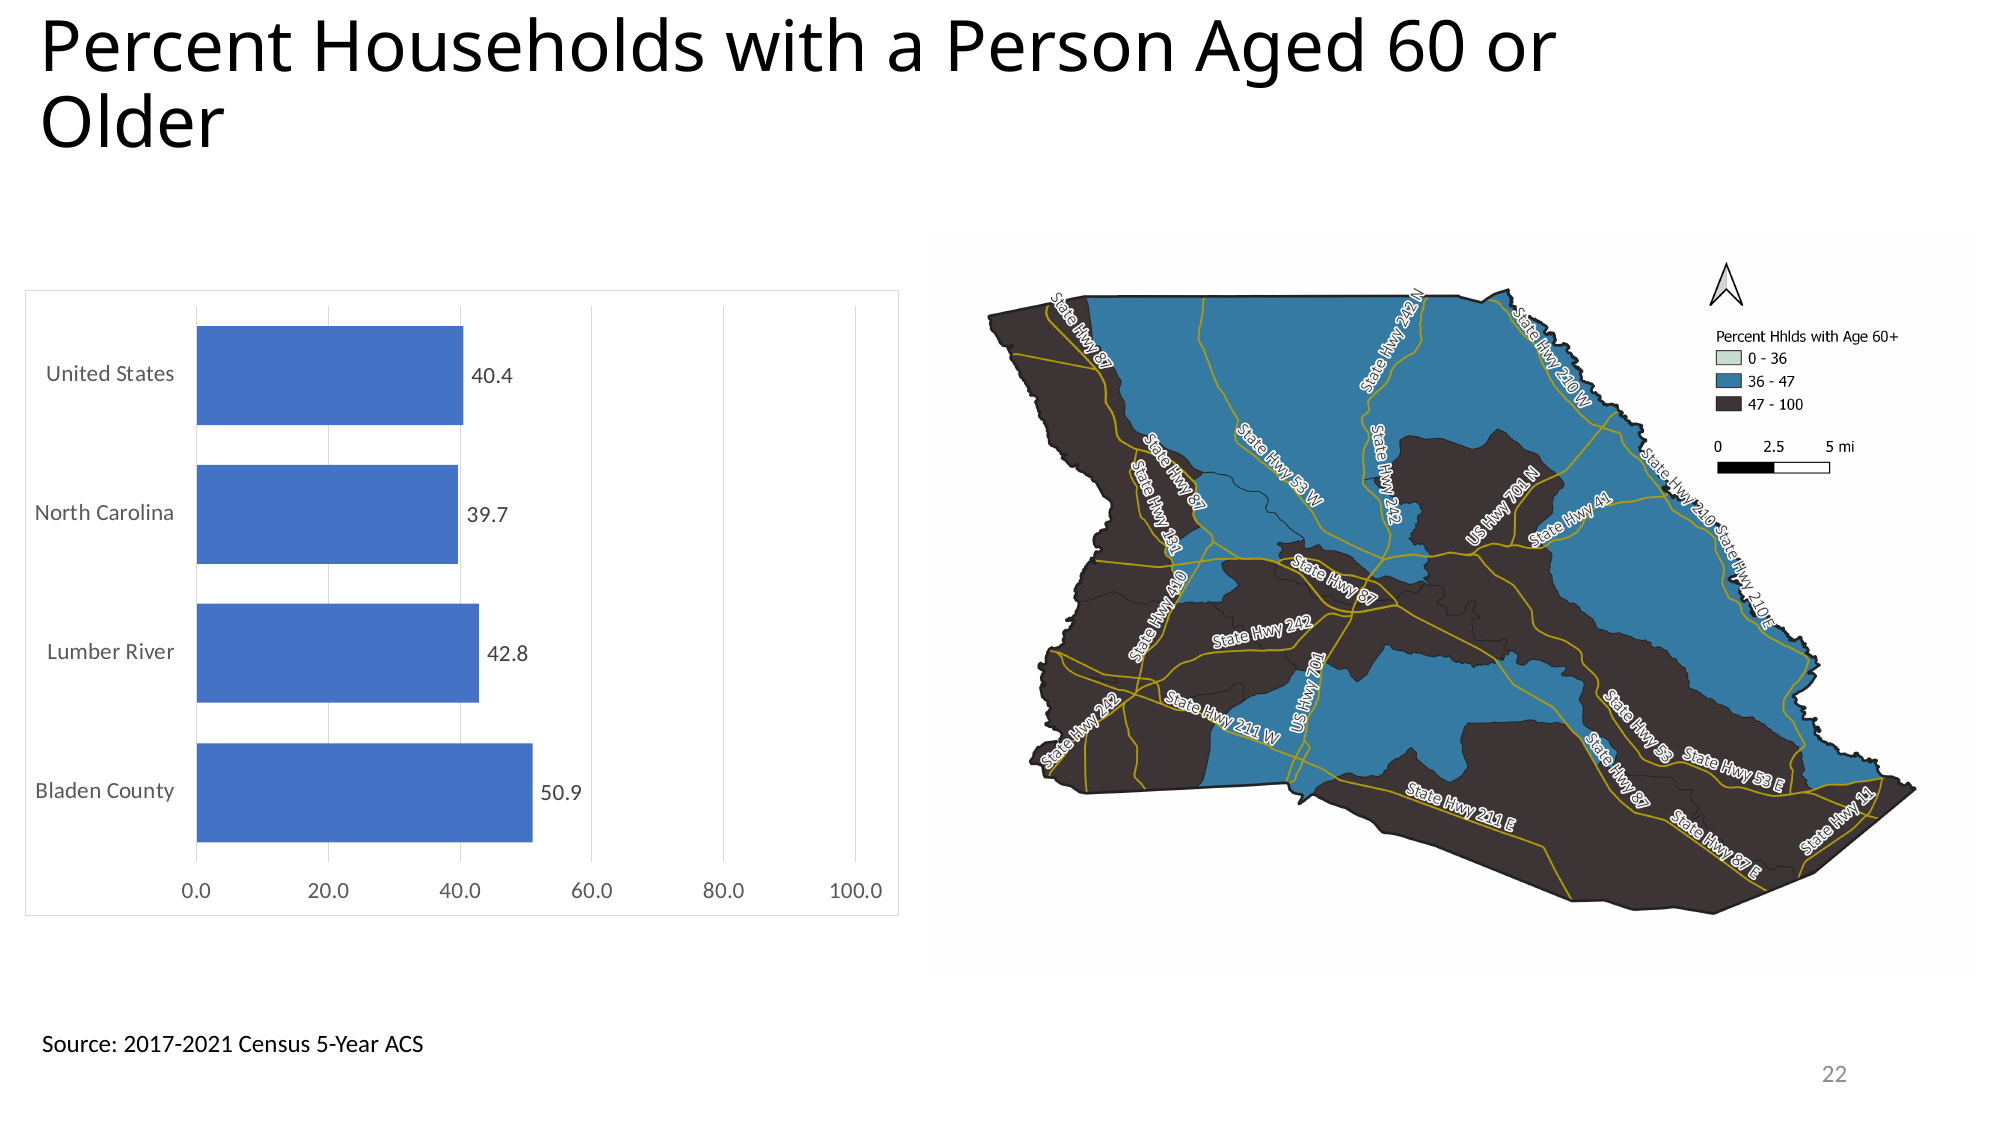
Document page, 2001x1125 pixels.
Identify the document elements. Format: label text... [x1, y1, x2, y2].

text_box Source: 2017-2021 Census 5-Year ACS [27, 1020, 440, 1065]
picture [926, 231, 1977, 975]
slide_number 22 [1412, 1042, 1863, 1103]
title Percent Households with a Person Aged 60 or Older [24, 5, 1737, 169]
picture [24, 288, 899, 916]
